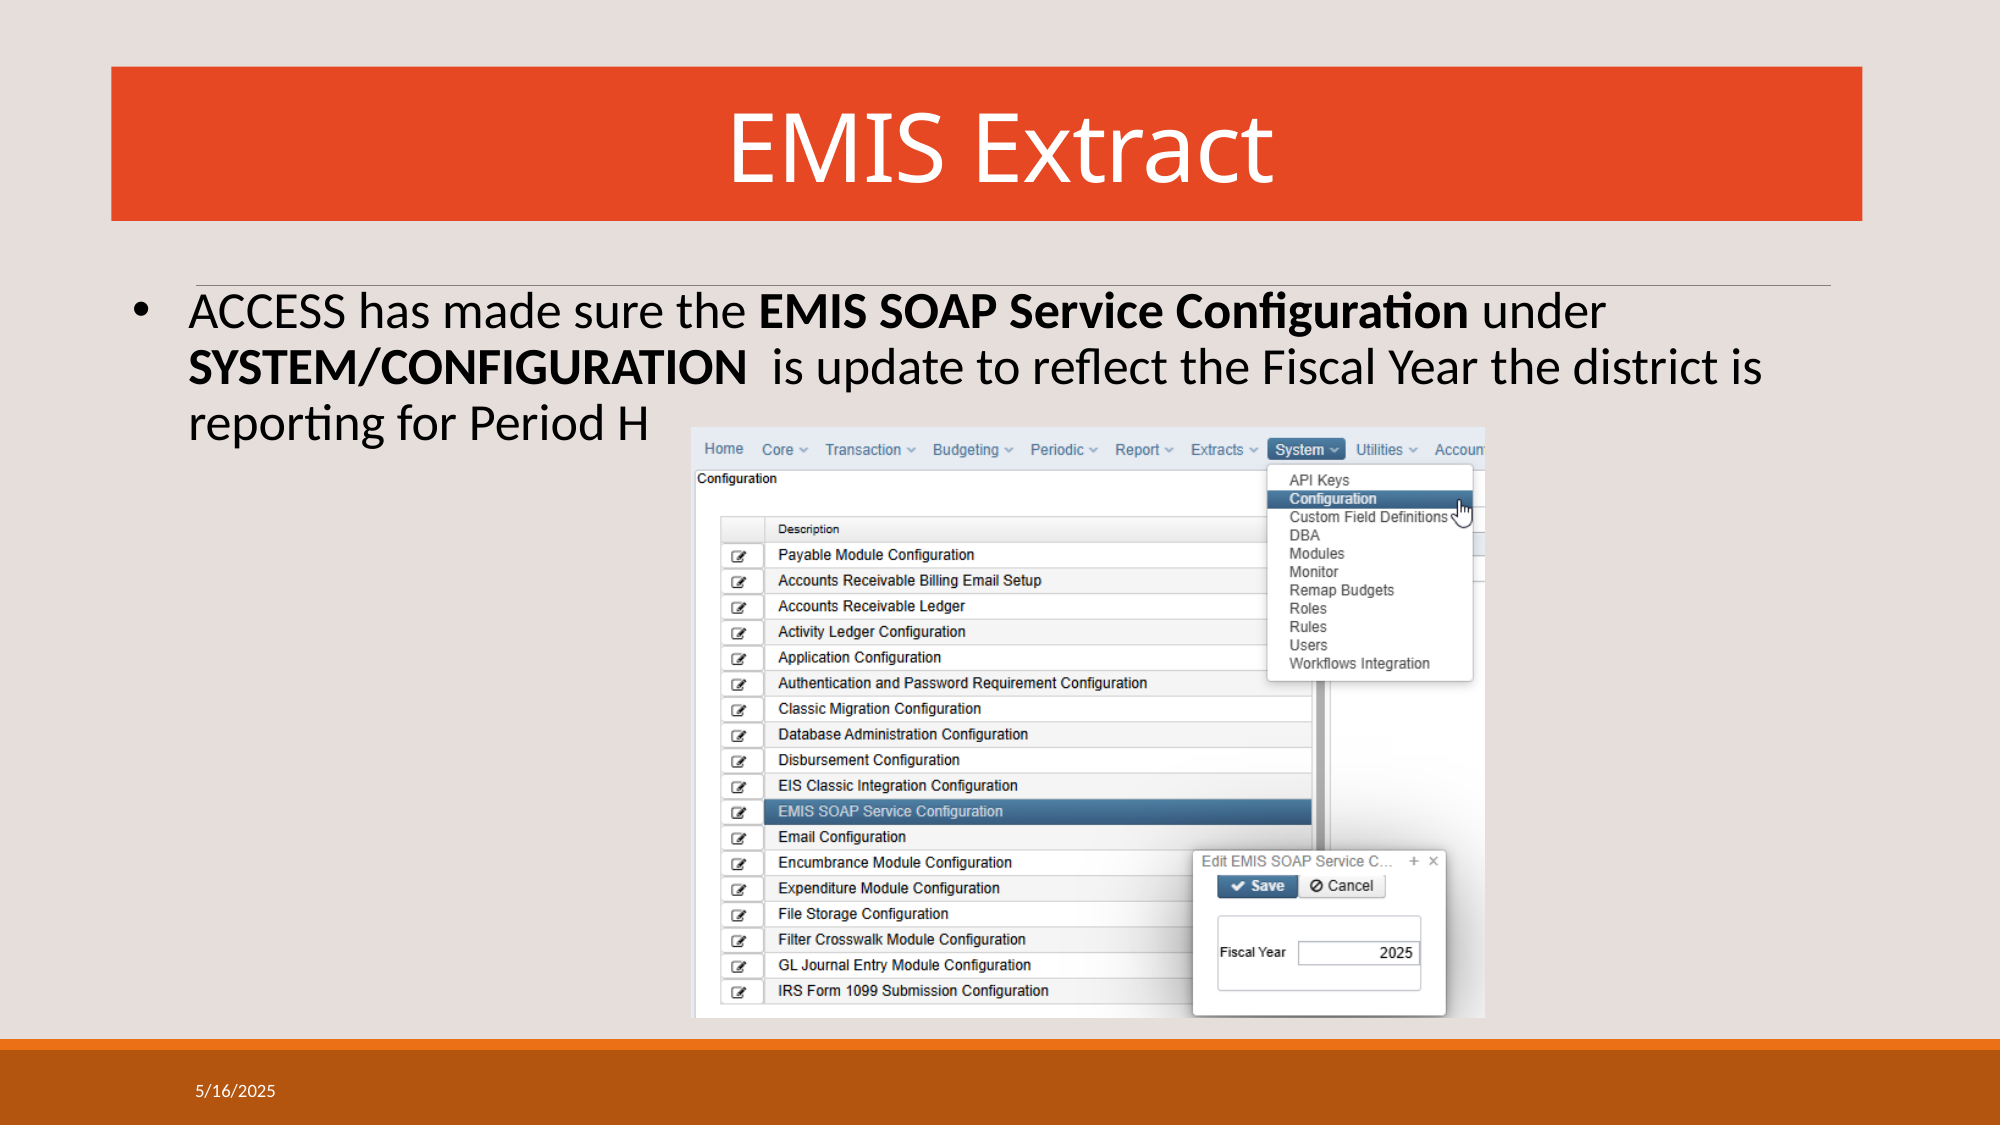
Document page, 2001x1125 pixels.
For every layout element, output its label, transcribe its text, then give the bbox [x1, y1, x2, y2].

picture [691, 426, 1486, 1019]
text_box [111, 66, 1863, 192]
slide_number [180, 1059, 586, 1120]
text_box ACCESS has made sure the EMIS SOAP Service Configuration under SYSTEM/CONFIGURATION is update to reflect the Fiscal Year the district is reporting for Period H [98, 192, 1889, 1029]
title EMIS Extract [137, 96, 1863, 192]
